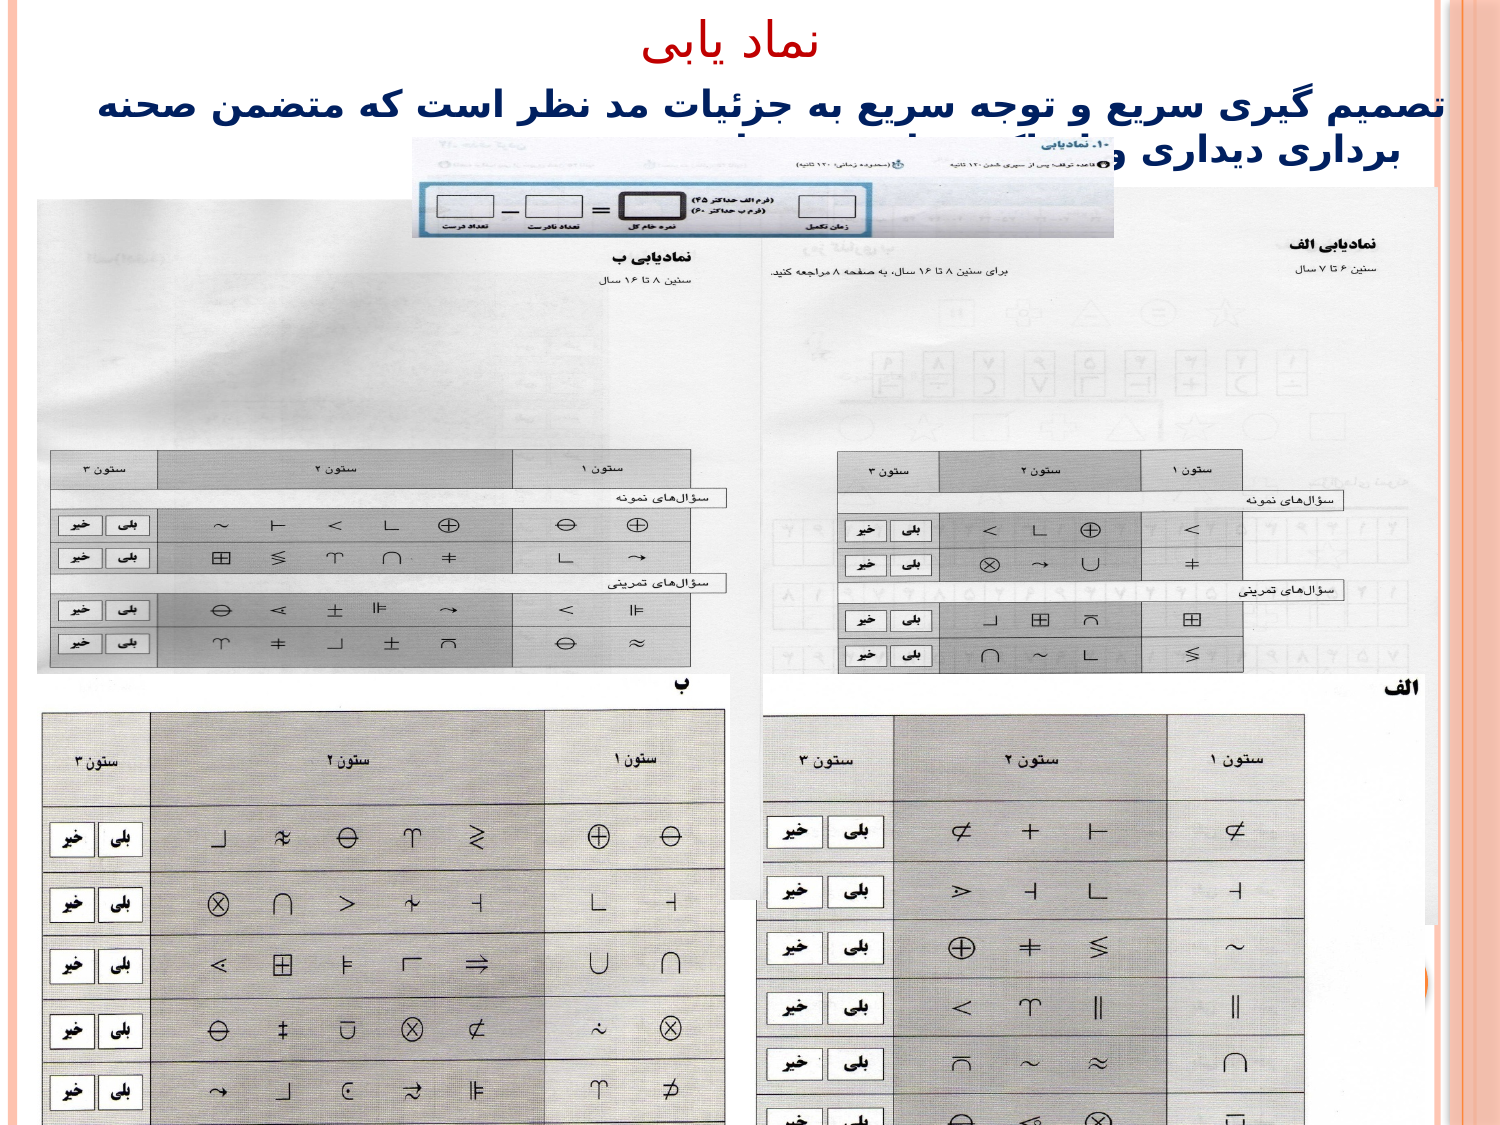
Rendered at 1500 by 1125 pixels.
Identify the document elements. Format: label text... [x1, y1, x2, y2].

picture [36, 136, 1438, 1125]
list نماد یابی تصمیم گیری سریع و توجه سریع به جزئیات مد نظر است که متضمن صحنه برداری دیداری و ادراک دیداری می باشد [0, 0, 1463, 1125]
